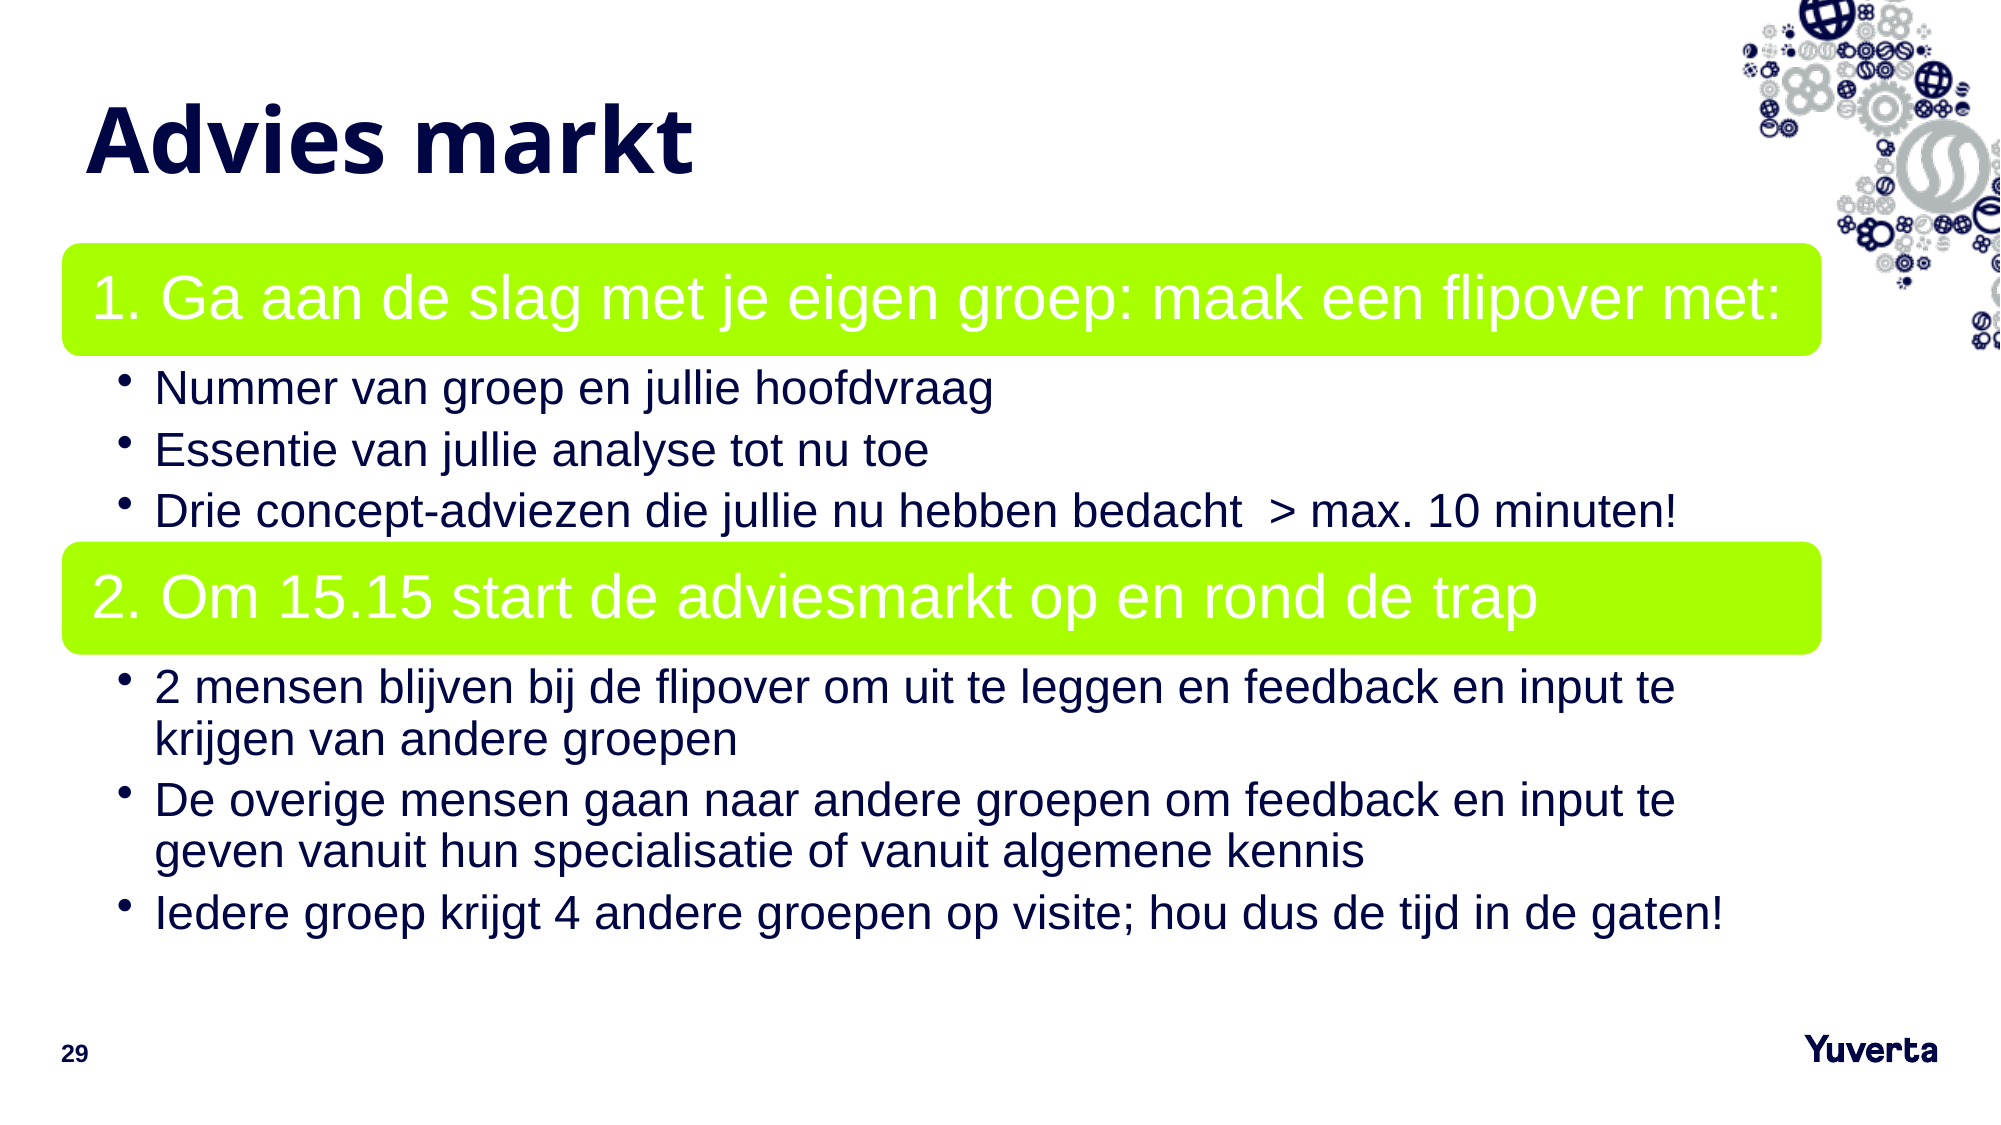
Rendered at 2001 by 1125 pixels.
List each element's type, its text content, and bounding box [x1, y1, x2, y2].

title Advies markt [86, 88, 1745, 147]
picture [0, 0, 2000, 1125]
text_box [60, 147, 1823, 1036]
slide_number 29 [60, 1037, 113, 1073]
